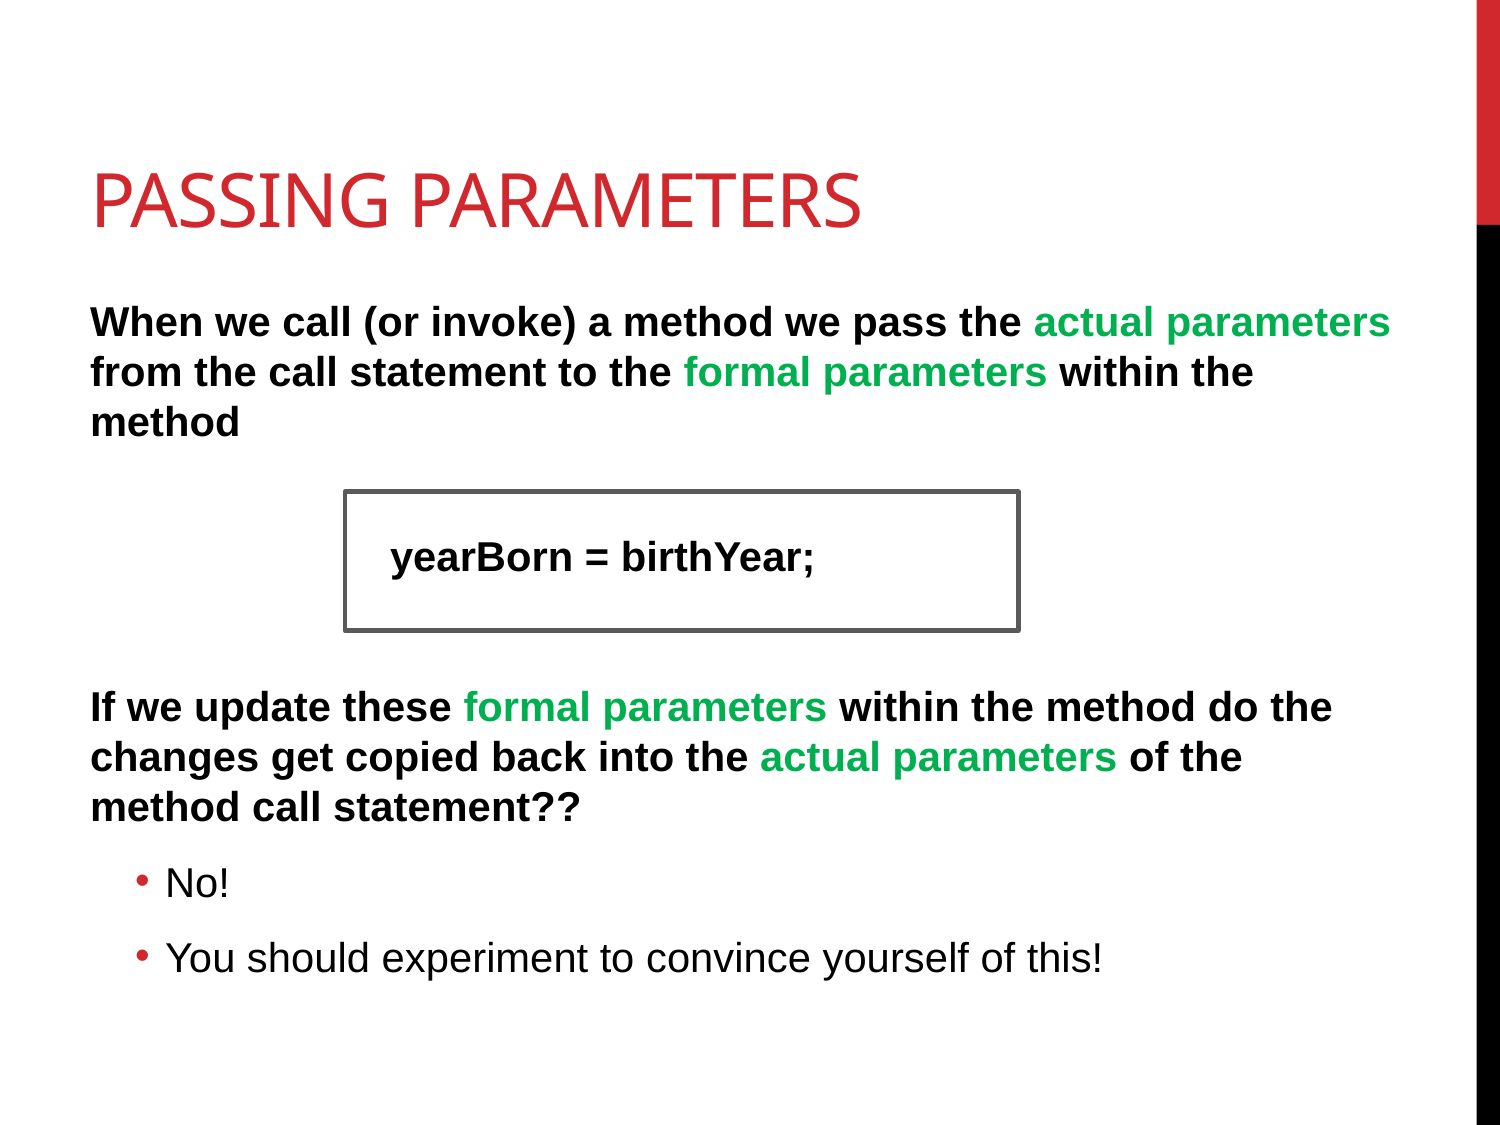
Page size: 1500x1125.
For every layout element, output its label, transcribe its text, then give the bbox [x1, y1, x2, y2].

title Passing Parameters [75, 24, 1376, 250]
list When we call (or invoke) a method we pass the actual parameters from the call statement to the formal parameters within the method yearBorn = birthYear; If we update these formal parameters within the method do the changes get copied back into the actual parameters of the method call statement?? No! You should experiment to convince yourself of this! [75, 287, 1412, 1005]
text_box [343, 489, 1021, 633]
